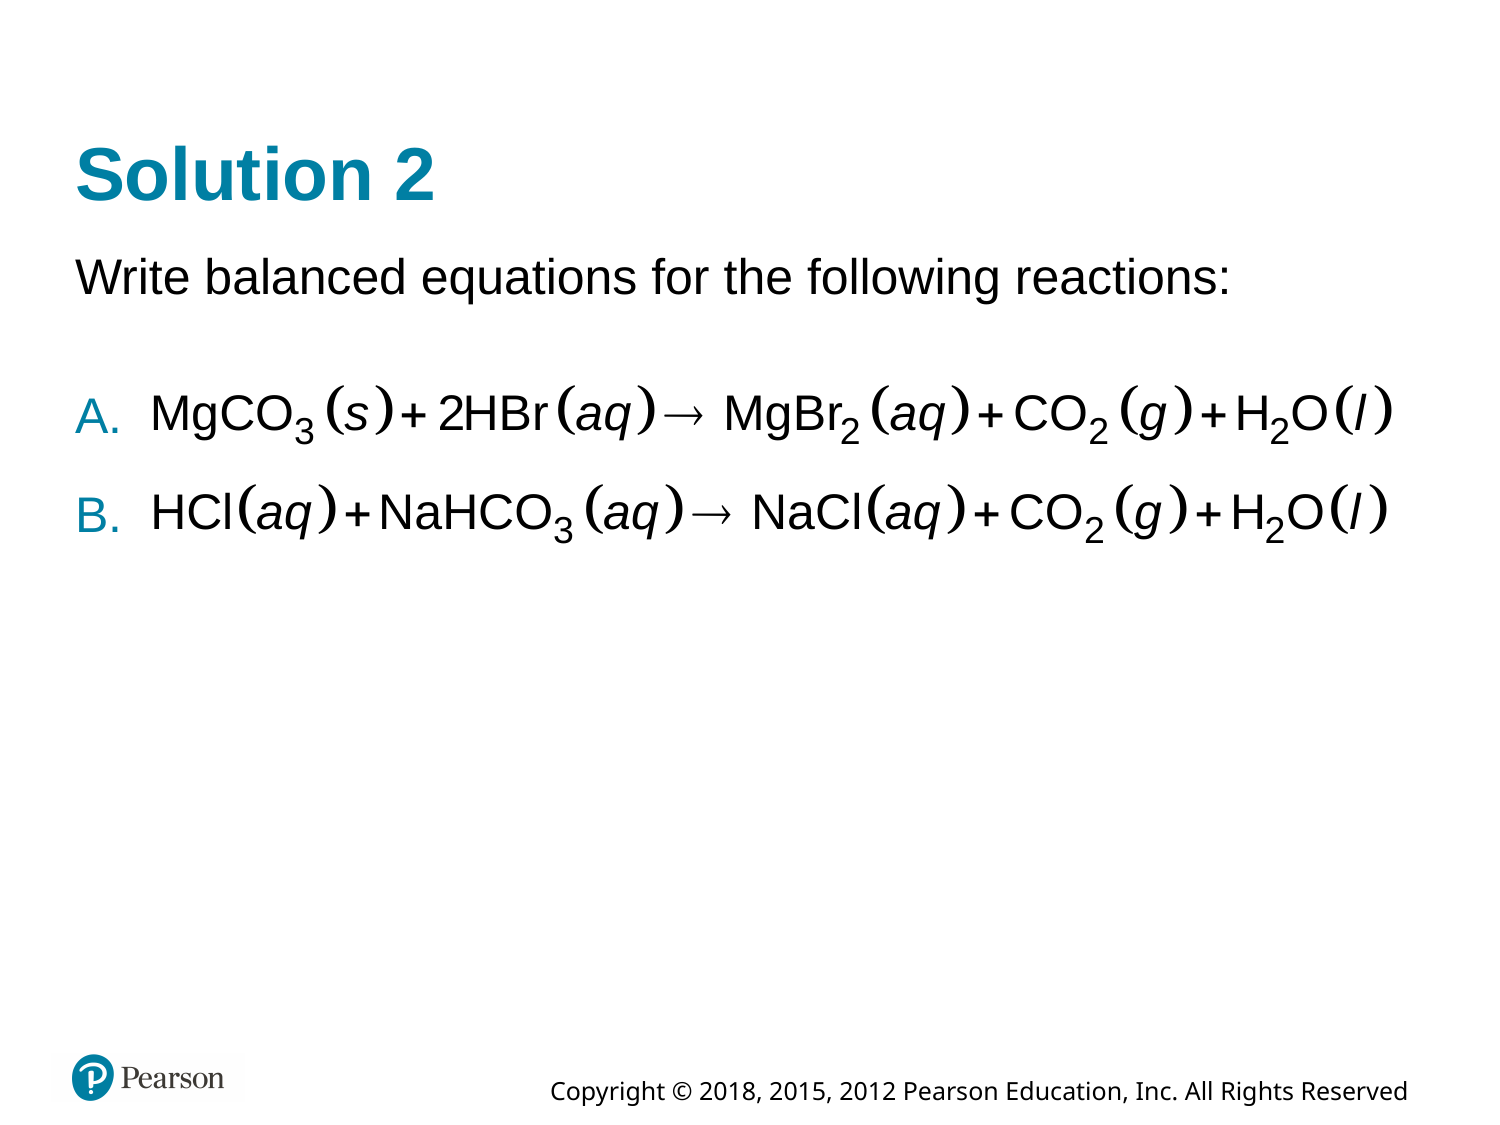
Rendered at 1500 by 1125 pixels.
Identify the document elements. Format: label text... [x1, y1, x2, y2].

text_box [149, 382, 1394, 454]
title Solution 2 [75, 35, 1425, 216]
list Write balanced equations for the following reactions: [75, 244, 1425, 314]
list A. [75, 383, 146, 454]
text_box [149, 481, 1388, 553]
picture [51, 1053, 245, 1102]
list B. [75, 482, 142, 552]
